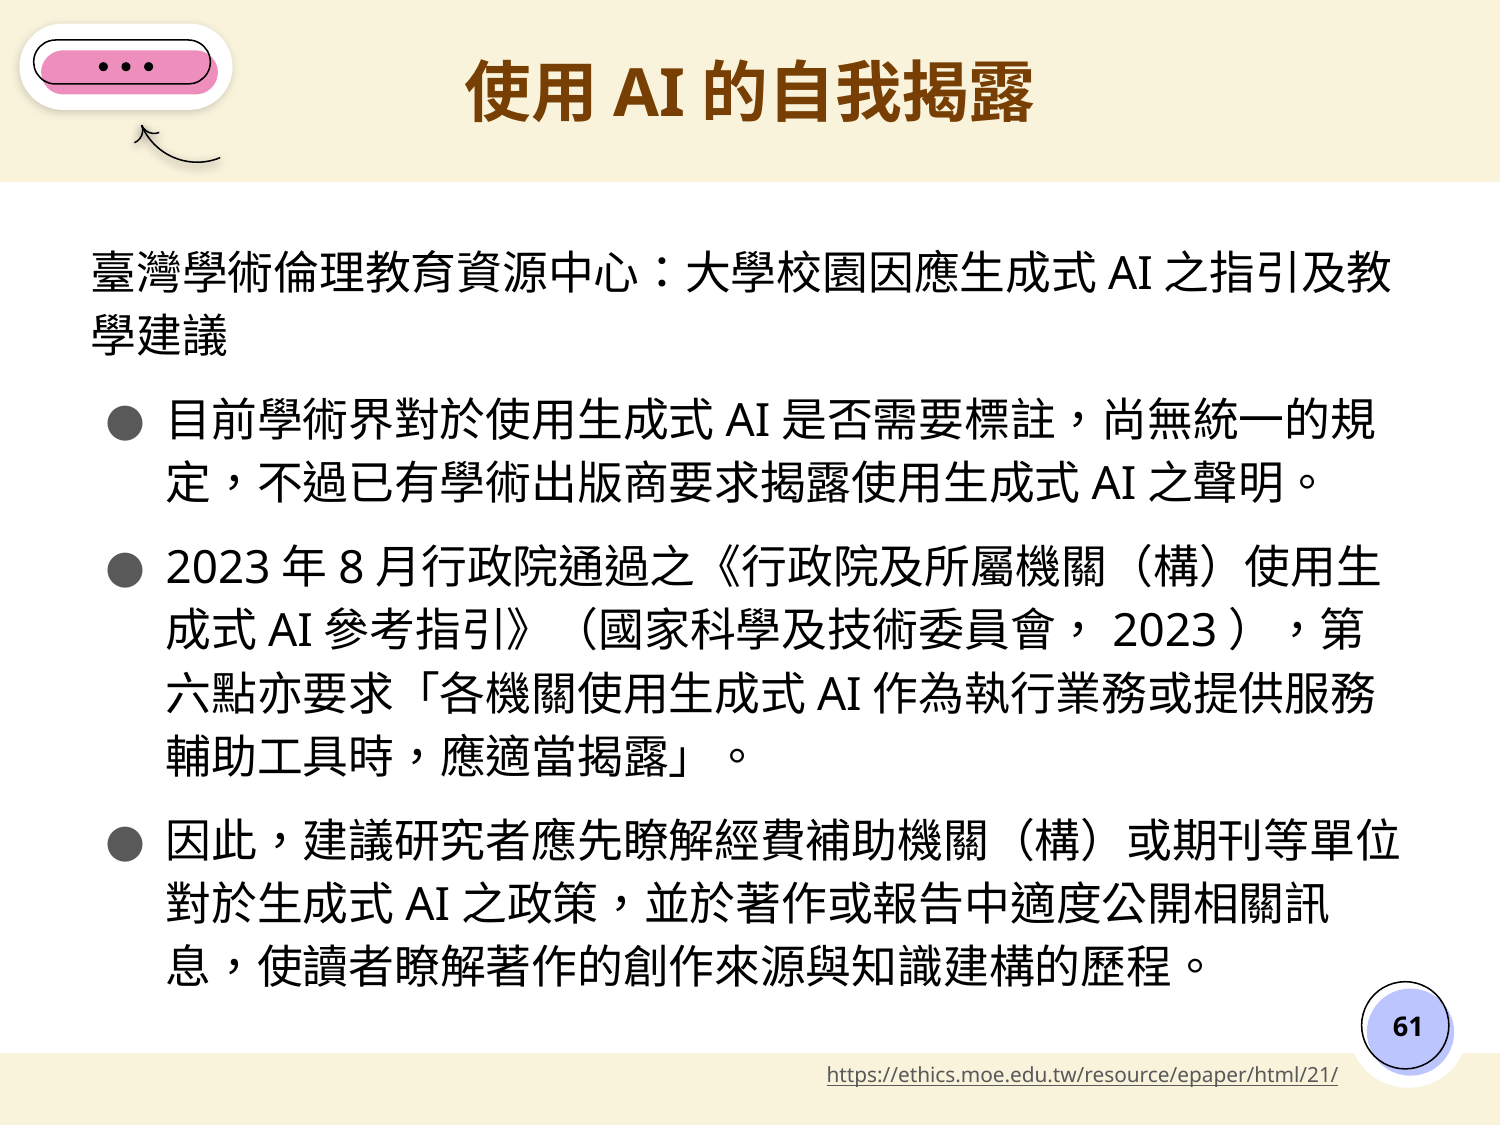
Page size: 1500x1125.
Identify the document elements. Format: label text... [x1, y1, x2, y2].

list 臺灣學術倫理教育資源中心：大學校園因應生成式AI之指引及教學建議 目前學術界對於使用生成式AI是否需要標註，尚無統一的規定，不過已有學術出版商要求揭露使用生成式AI之聲明。 2023年8月行政院通過之《行政院及所屬機關（構）使用生成式AI參考指引》（國家科學及技術委員會，2023），第六點亦要求「各機關使用生成式AI作為執行業務或提供服務輔助工具時，應適當揭露」。 因此，建議研究者應先瞭解經費補助機關（構）或期刊等單位對於生成式AI之政策，並於著作或報告中適度公開相關訊息，使讀者瞭解著作的創作來源與知識建構的歷程。 [75, 220, 1425, 1001]
slide_number ‹#› [1363, 984, 1454, 1071]
title 使用AI的自我揭露 [232, 23, 1268, 171]
list https://ethics.moe.edu.tw/resource/epaper/html/21/ [308, 1055, 1344, 1098]
